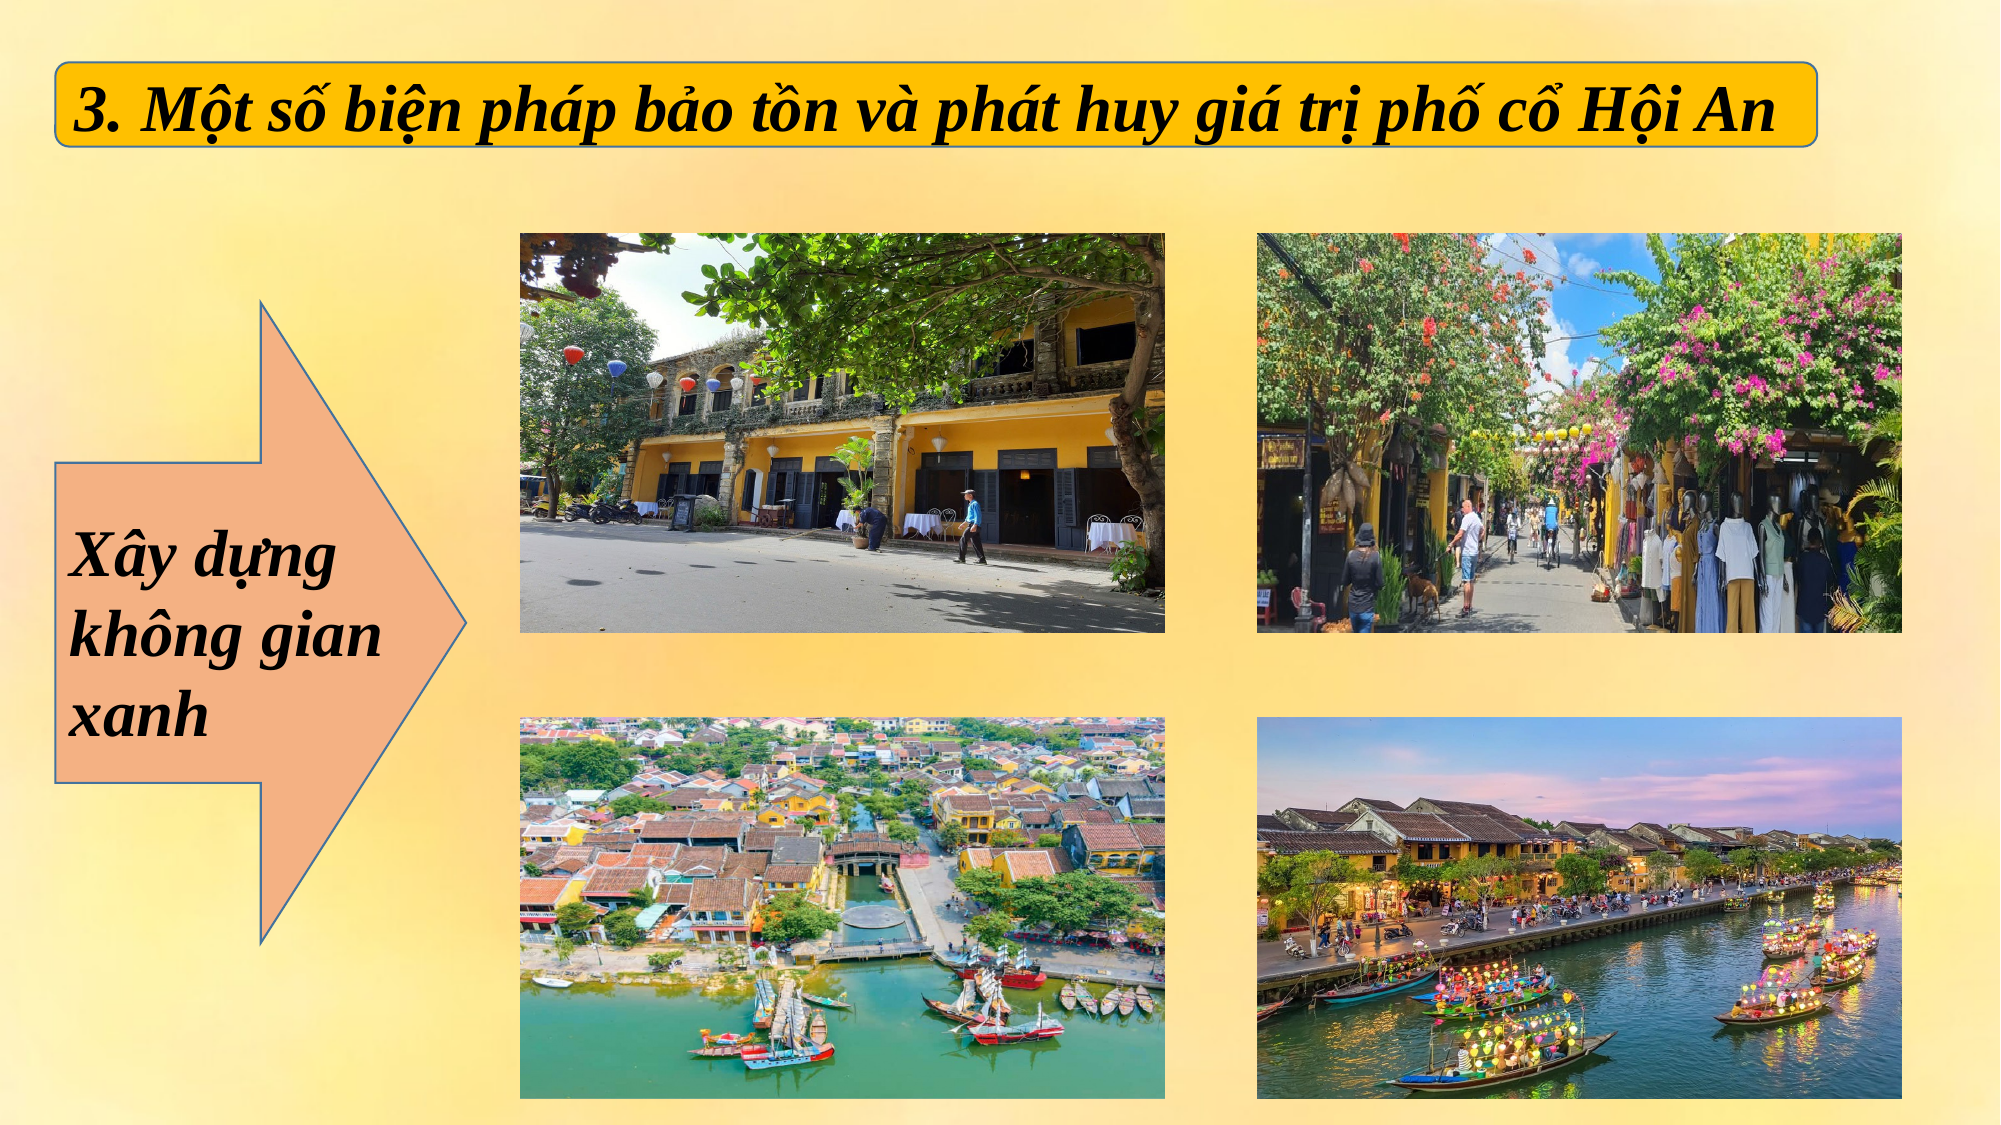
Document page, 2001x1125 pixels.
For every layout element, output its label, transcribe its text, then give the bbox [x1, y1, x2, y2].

text_box [54, 299, 390, 947]
text_box Xây dựng không gian xanh [55, 502, 485, 757]
picture [0, 0, 2001, 1125]
text_box 3. Một số biện pháp bảo tồn và phát huy giá trị phố cổ Hội An [54, 61, 1819, 148]
